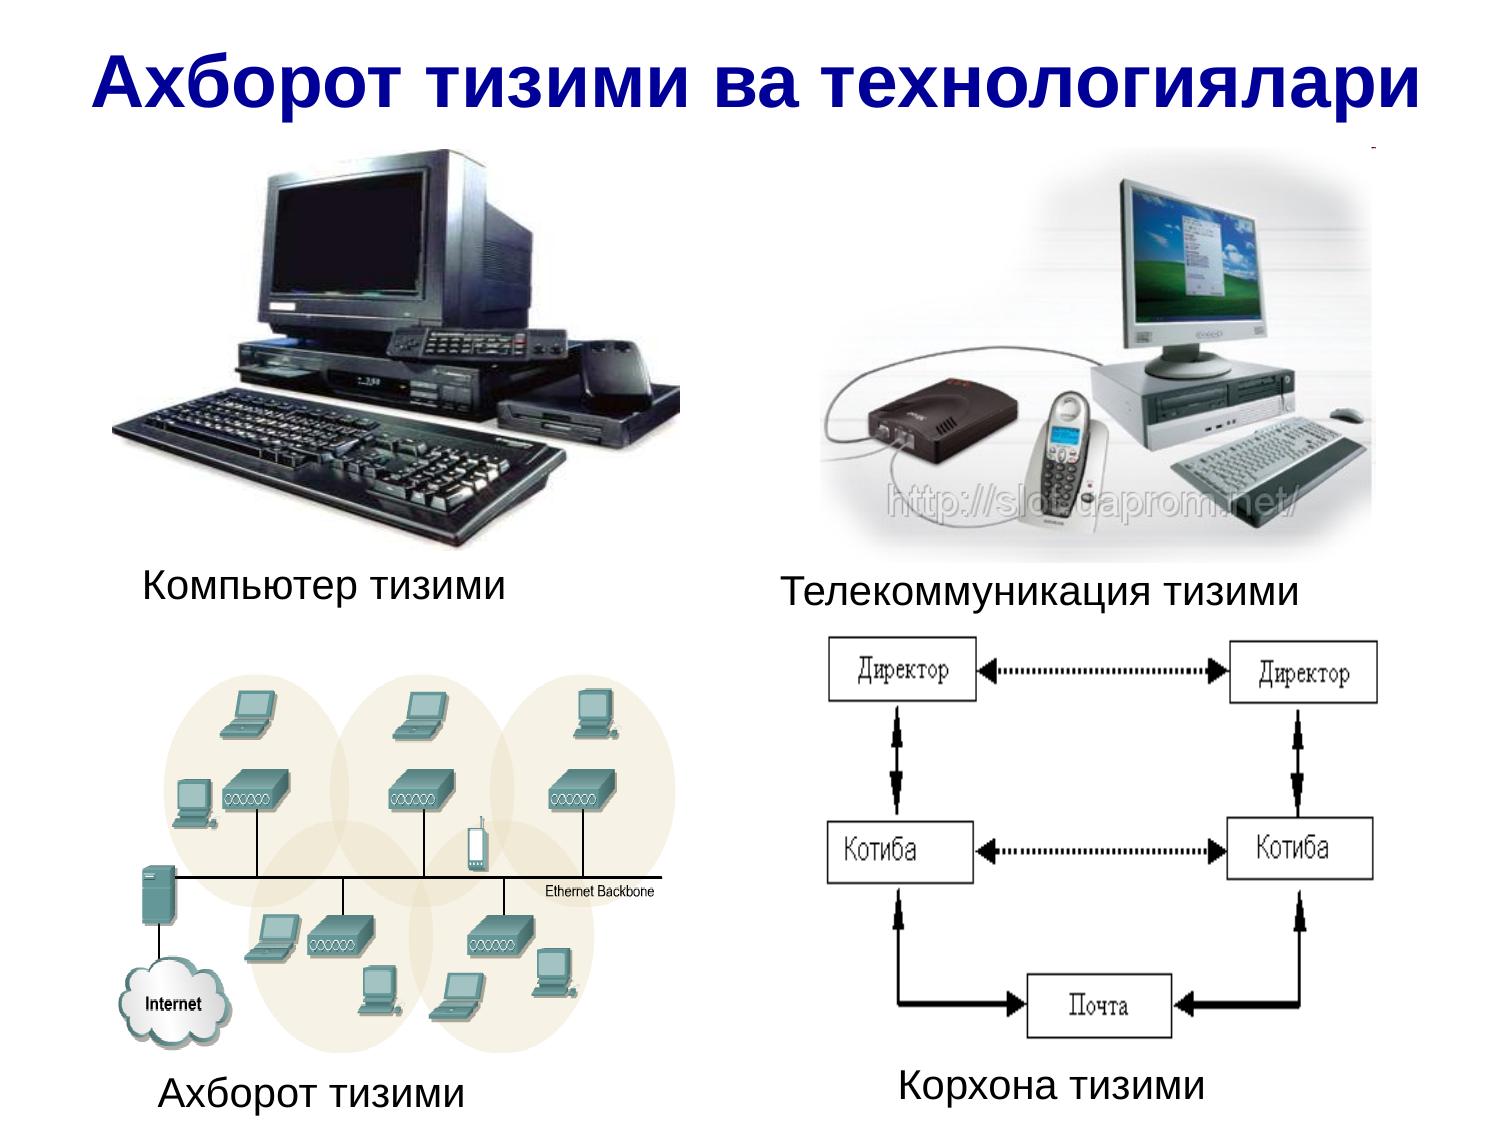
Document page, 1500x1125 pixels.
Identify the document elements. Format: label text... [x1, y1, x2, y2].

text_box Телекоммуникация тизими [765, 556, 1428, 622]
picture [820, 147, 1377, 563]
picture [820, 625, 1388, 1051]
text_box Корхона тизими [882, 1060, 1334, 1116]
title Ахборот тизими ва технологиялари [64, 7, 1449, 147]
text_box Ахборот тизими [142, 1067, 594, 1124]
picture [111, 148, 680, 551]
text_box Компьютер тизими [127, 558, 634, 616]
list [111, 621, 680, 1059]
